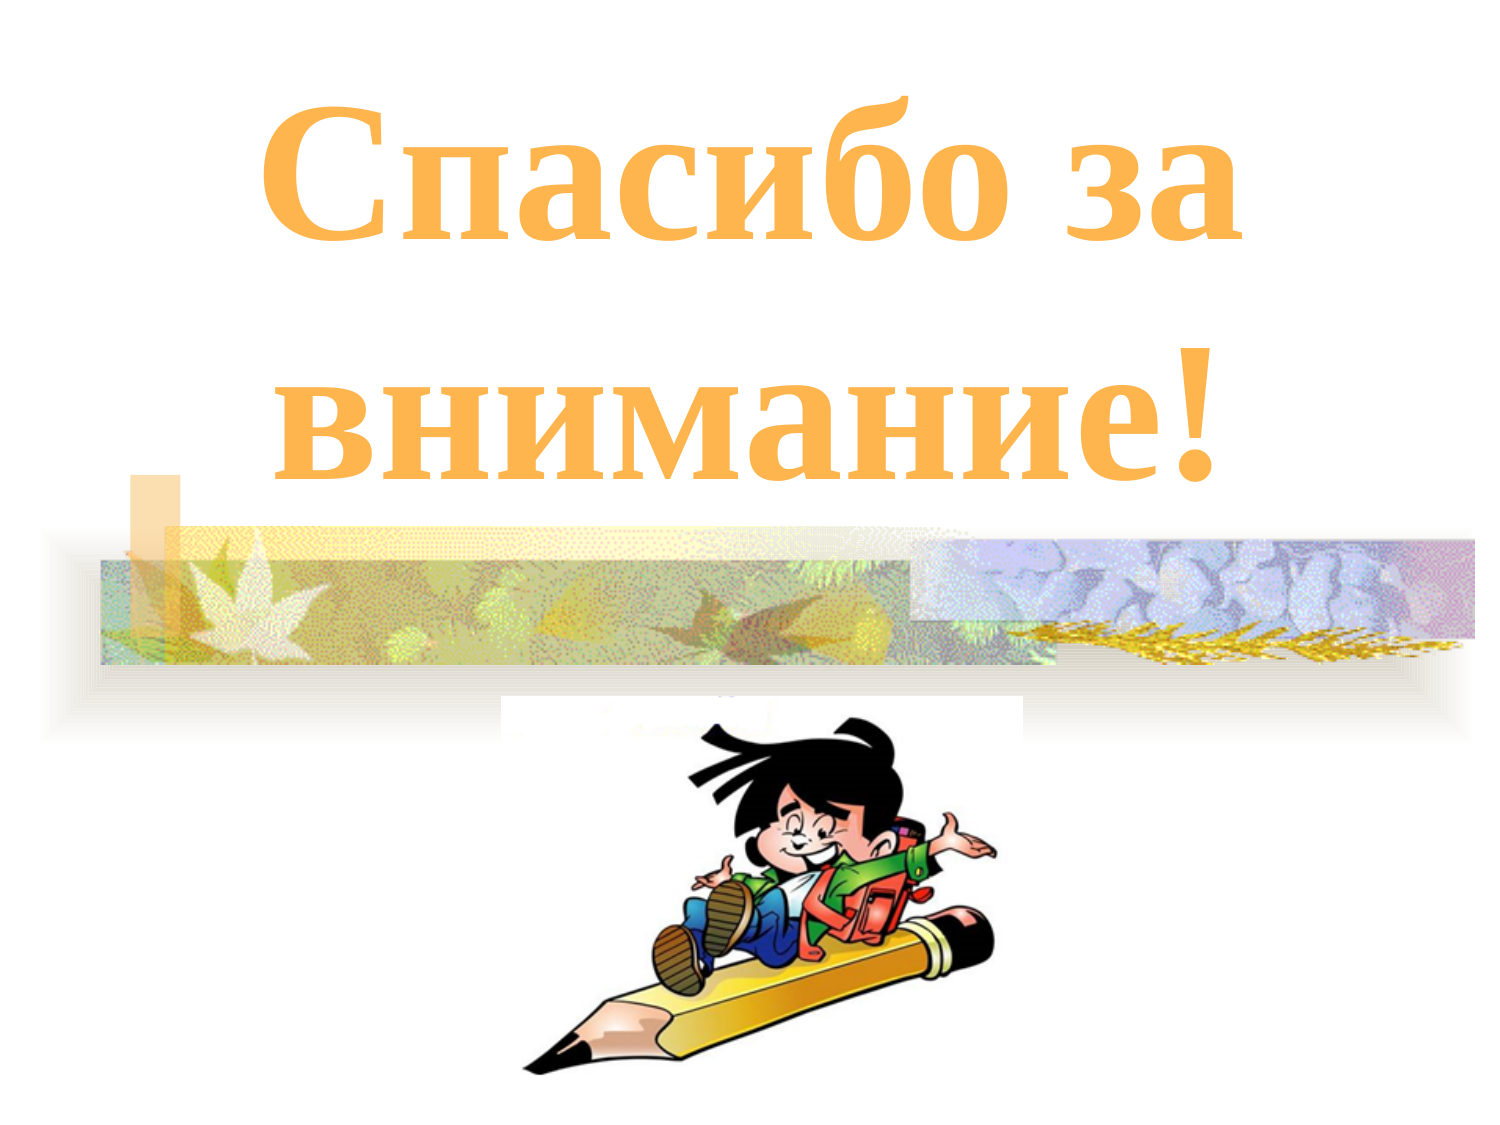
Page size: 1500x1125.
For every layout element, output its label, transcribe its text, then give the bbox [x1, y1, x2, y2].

picture [501, 696, 1023, 1097]
title Спасибо за внимание! [0, 0, 1500, 528]
picture [99, 528, 1475, 665]
